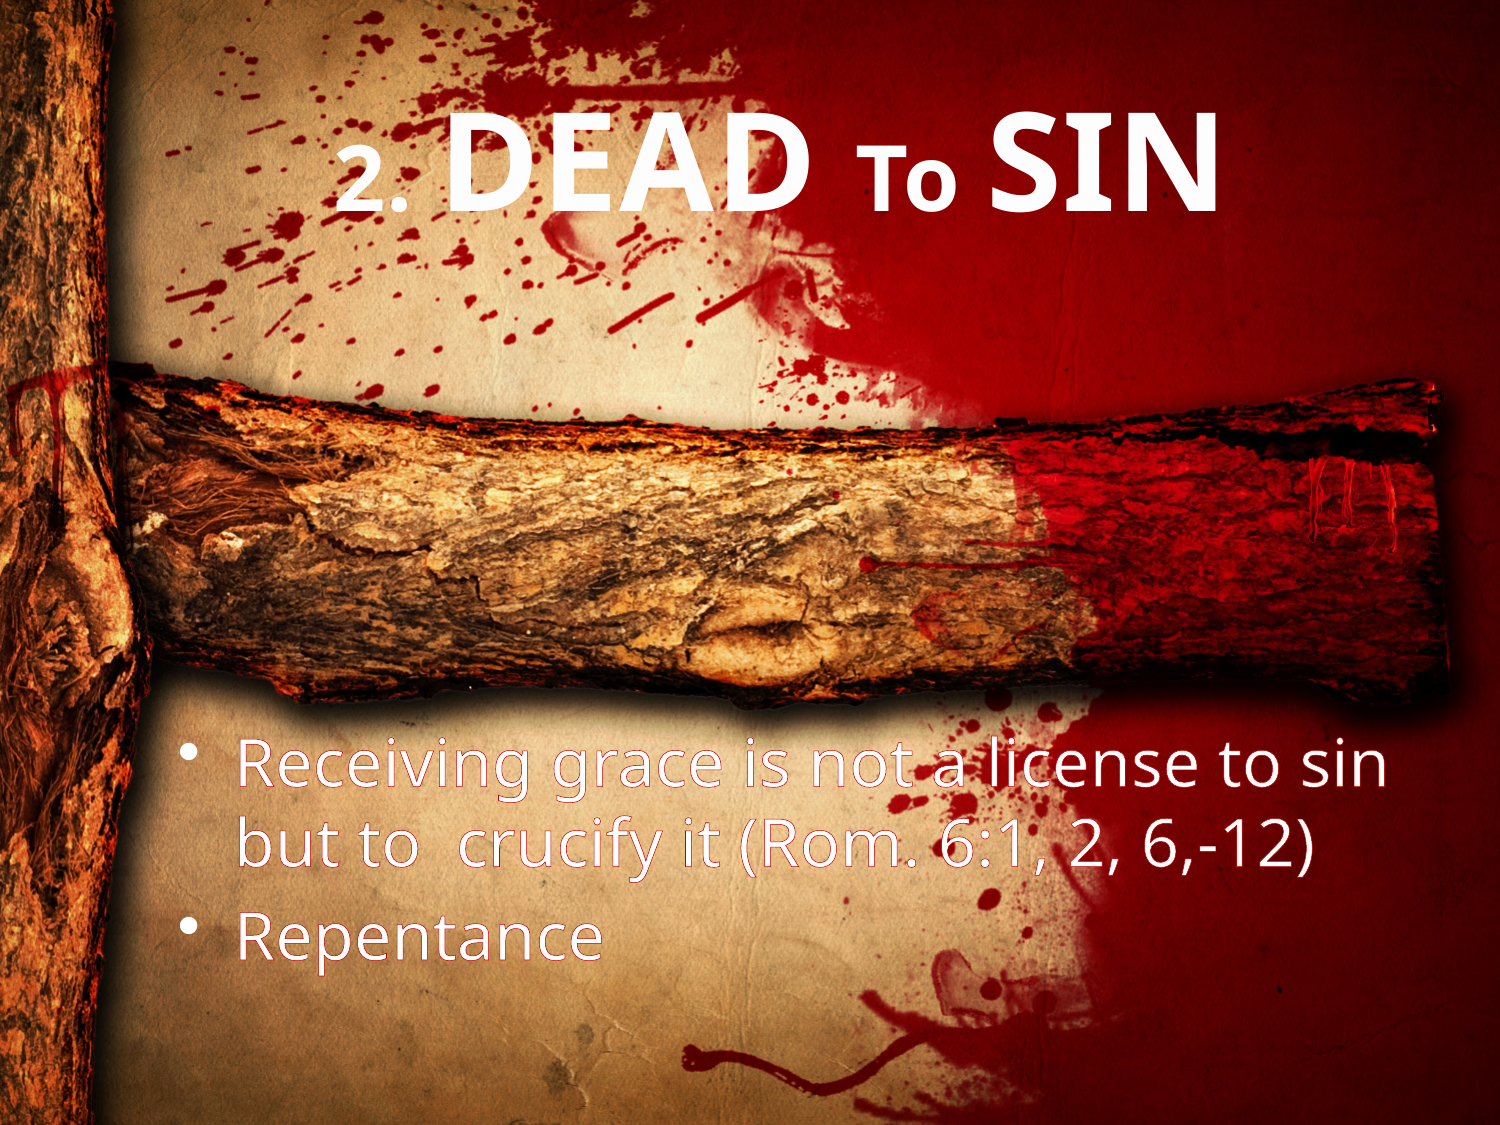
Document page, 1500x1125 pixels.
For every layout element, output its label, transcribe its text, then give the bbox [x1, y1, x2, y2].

title 2. DEAD To SIN [137, 62, 1425, 250]
list Receiving grace is not a license to sin but to crucify it (Rom. 6:1, 2, 6,-12) Repentance [162, 712, 1425, 1005]
picture [0, 0, 1500, 1125]
